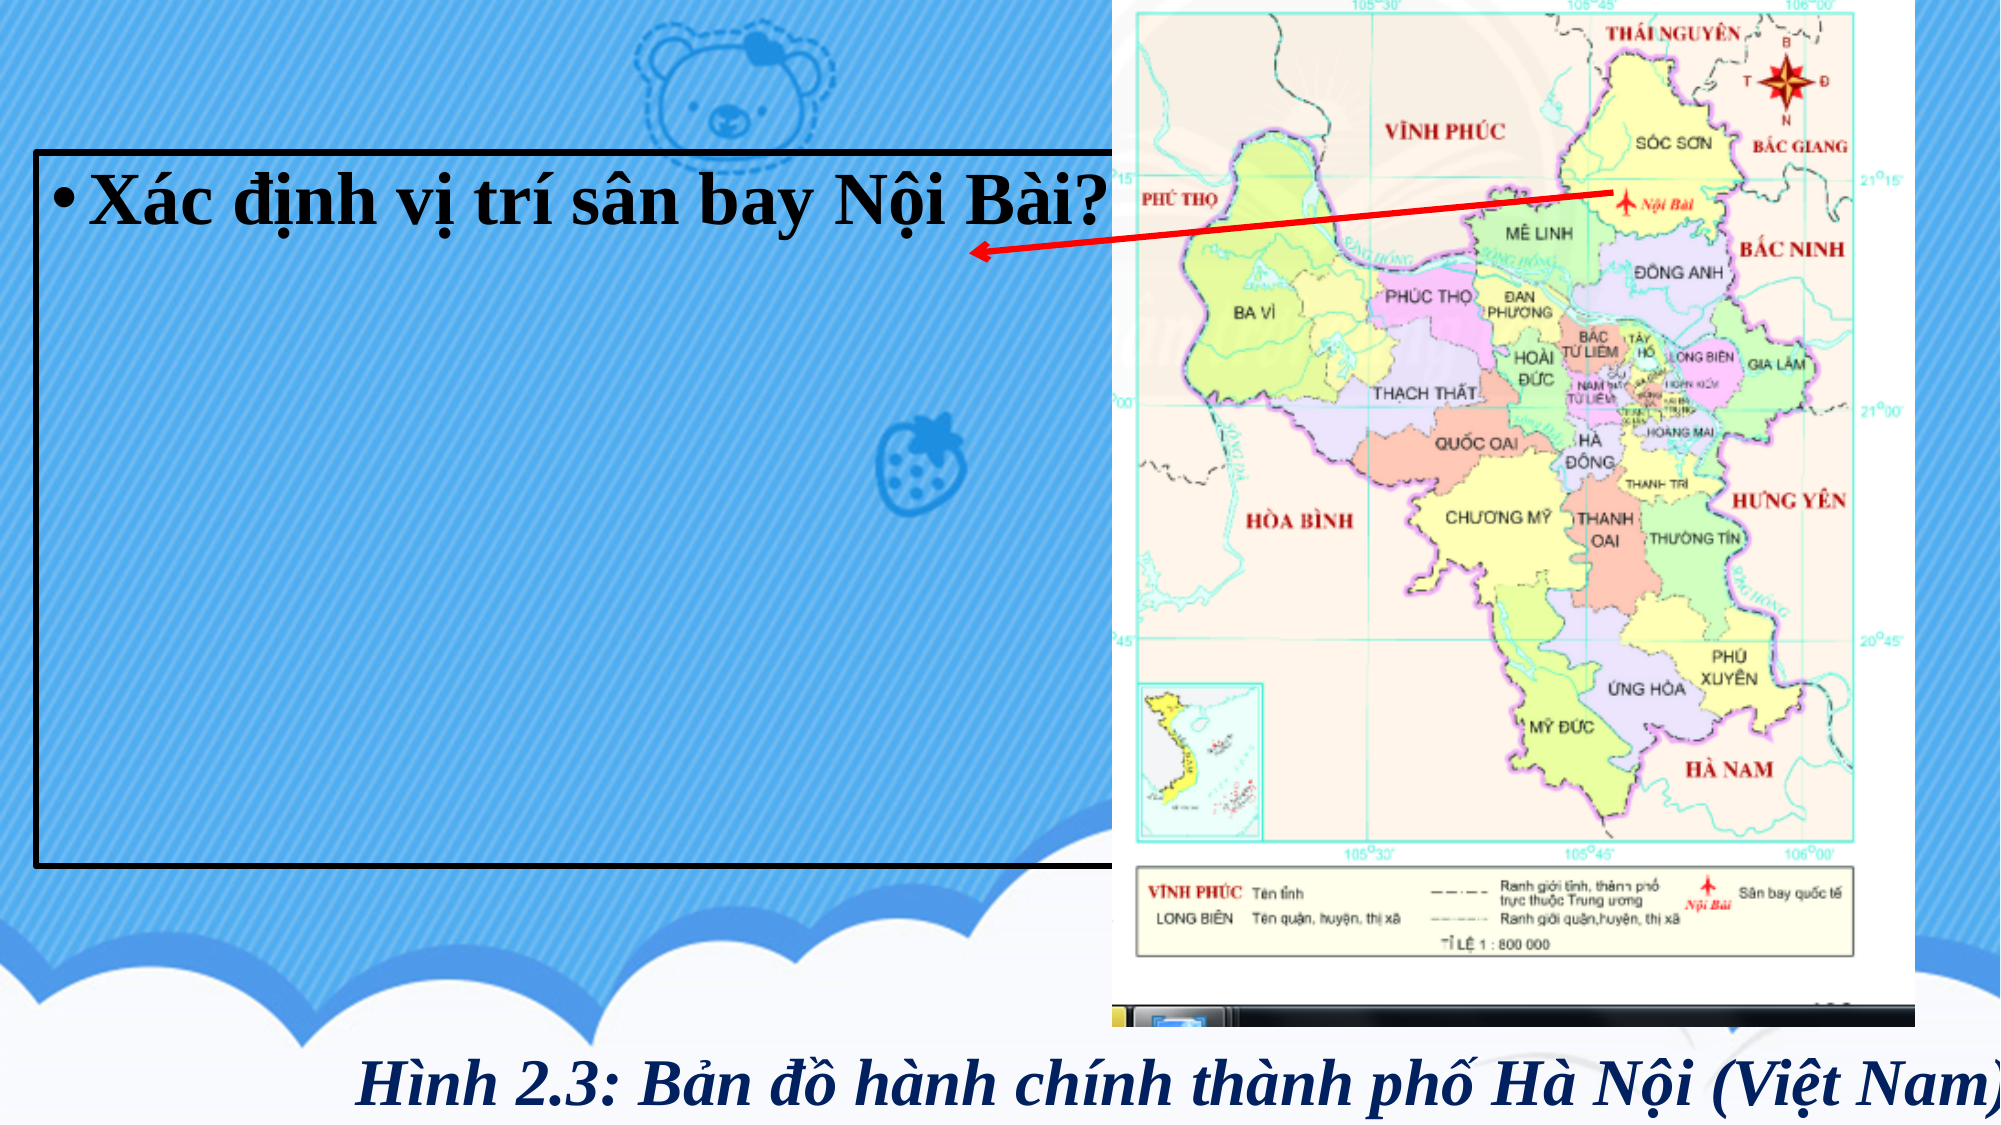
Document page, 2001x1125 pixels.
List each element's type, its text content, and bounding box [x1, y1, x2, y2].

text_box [968, 192, 1614, 254]
list Xác định vị trí sân bay Nội Bài? [36, 152, 1112, 867]
picture [0, 0, 2001, 1125]
text_box Hình 2.3: Bản đồ hành chính thành phố Hà Nội (Việt Nam) [340, 1031, 2000, 1125]
